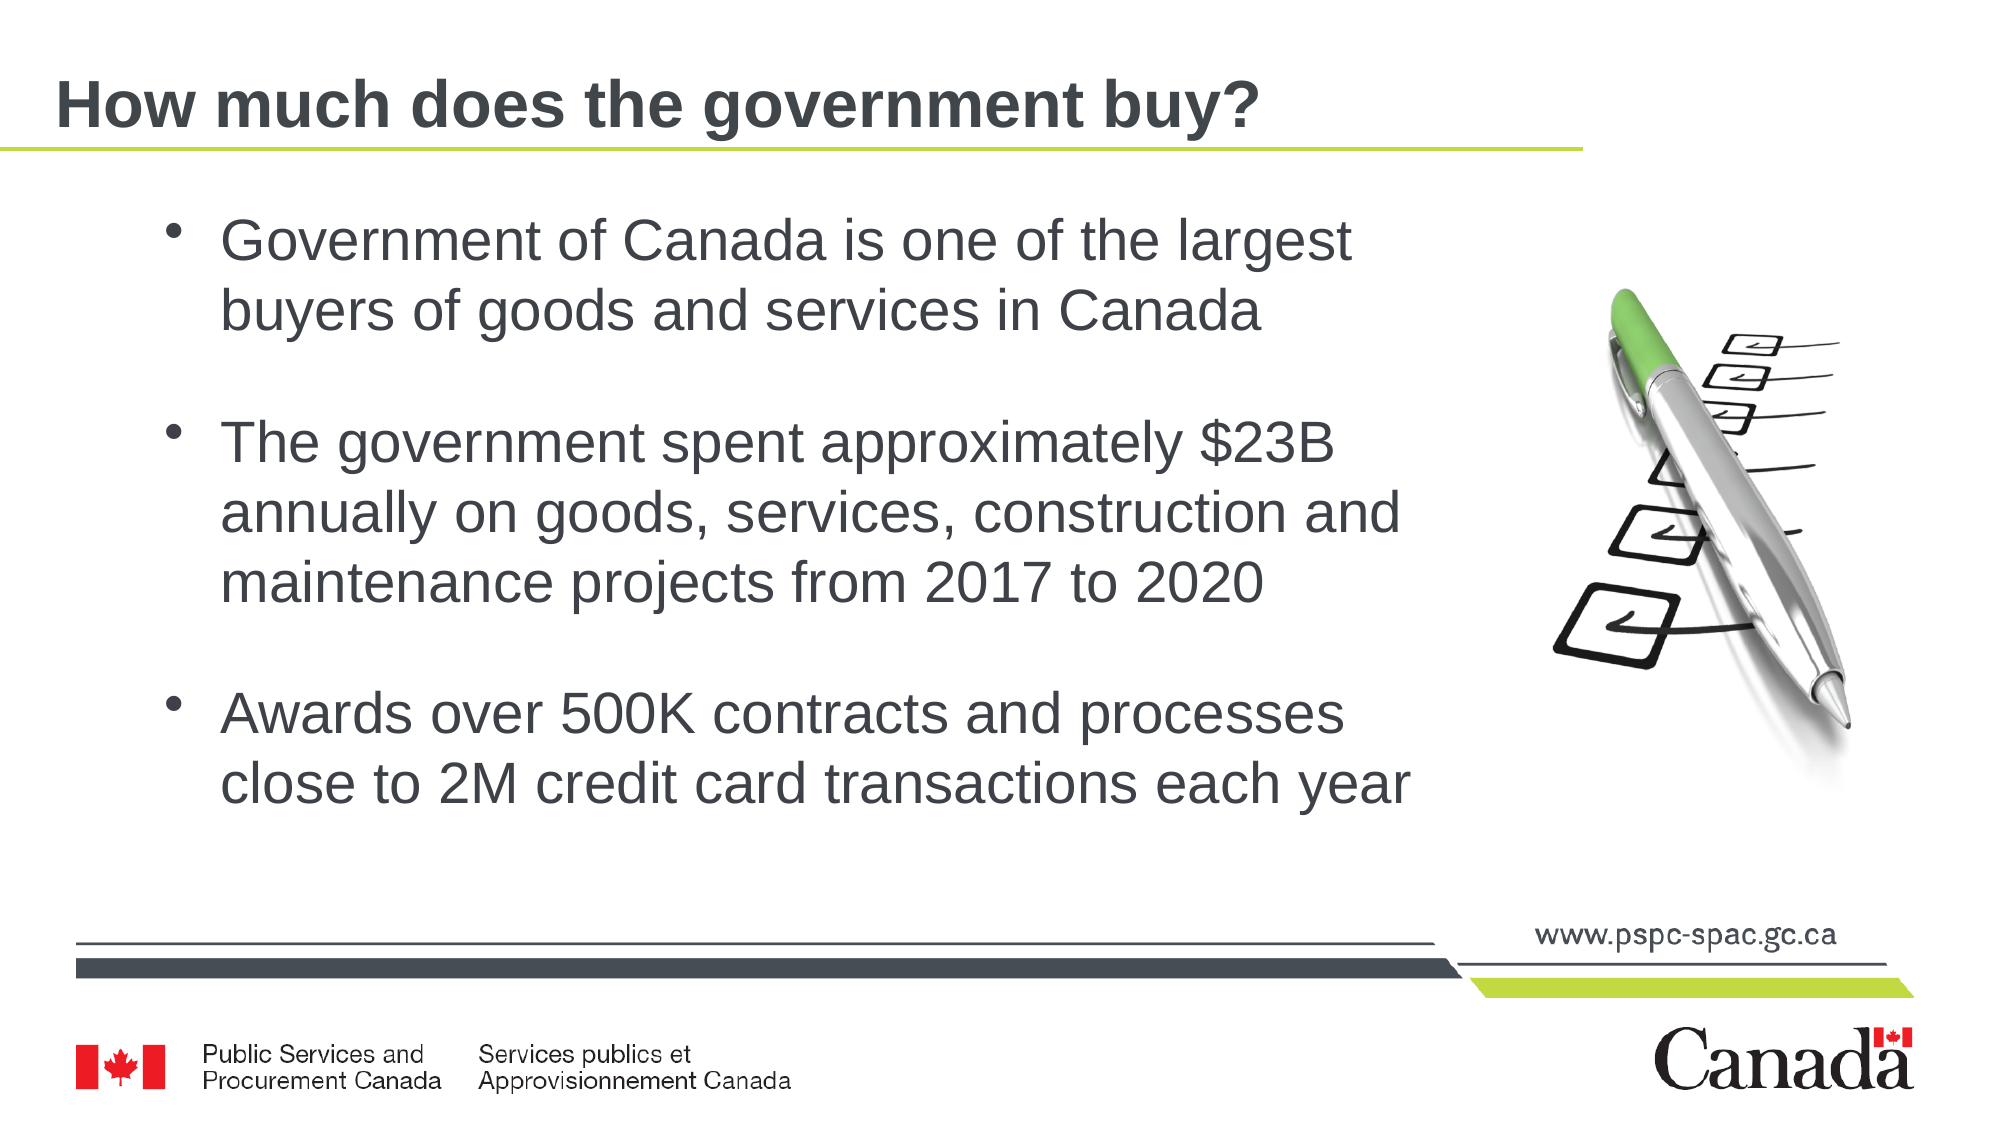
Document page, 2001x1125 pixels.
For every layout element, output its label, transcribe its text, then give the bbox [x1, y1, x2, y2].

picture [76, 927, 1915, 998]
list Government of Canada is one of the largest buyers of goods and services in Canada The government spent approximately $23B annually on goods, services, construction and maintenance projects from 2017 to 2020 Awards over 500K contracts and processes close to 2M credit card transactions each year [149, 194, 1449, 870]
picture [1507, 270, 1933, 794]
picture [76, 1027, 1915, 1094]
title How much does the government buy? [40, 19, 1834, 183]
